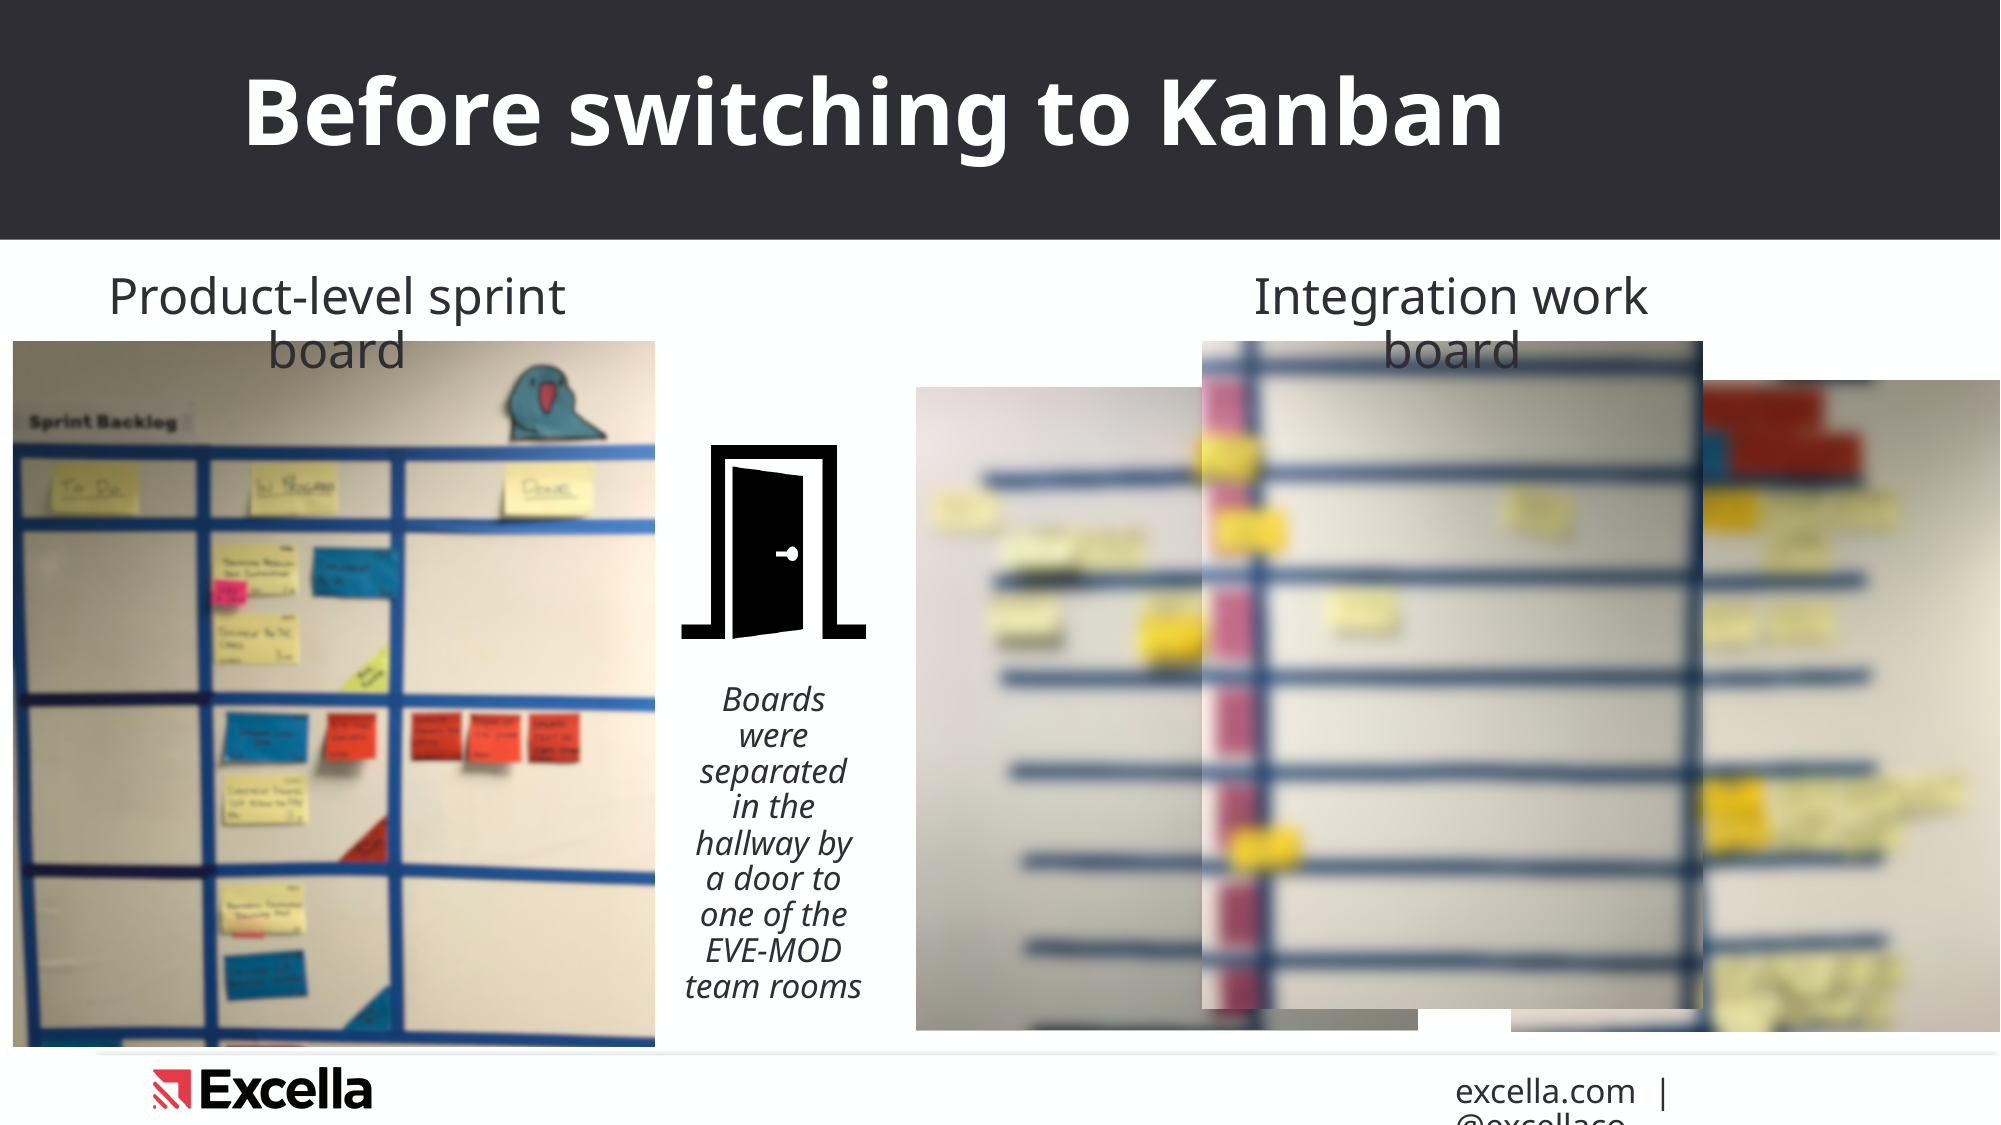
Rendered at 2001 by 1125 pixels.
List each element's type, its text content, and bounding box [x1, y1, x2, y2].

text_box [916, 263, 2000, 1032]
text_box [657, 425, 890, 1009]
title Before switching to Kanban [227, 59, 1953, 181]
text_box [12, 263, 655, 1047]
